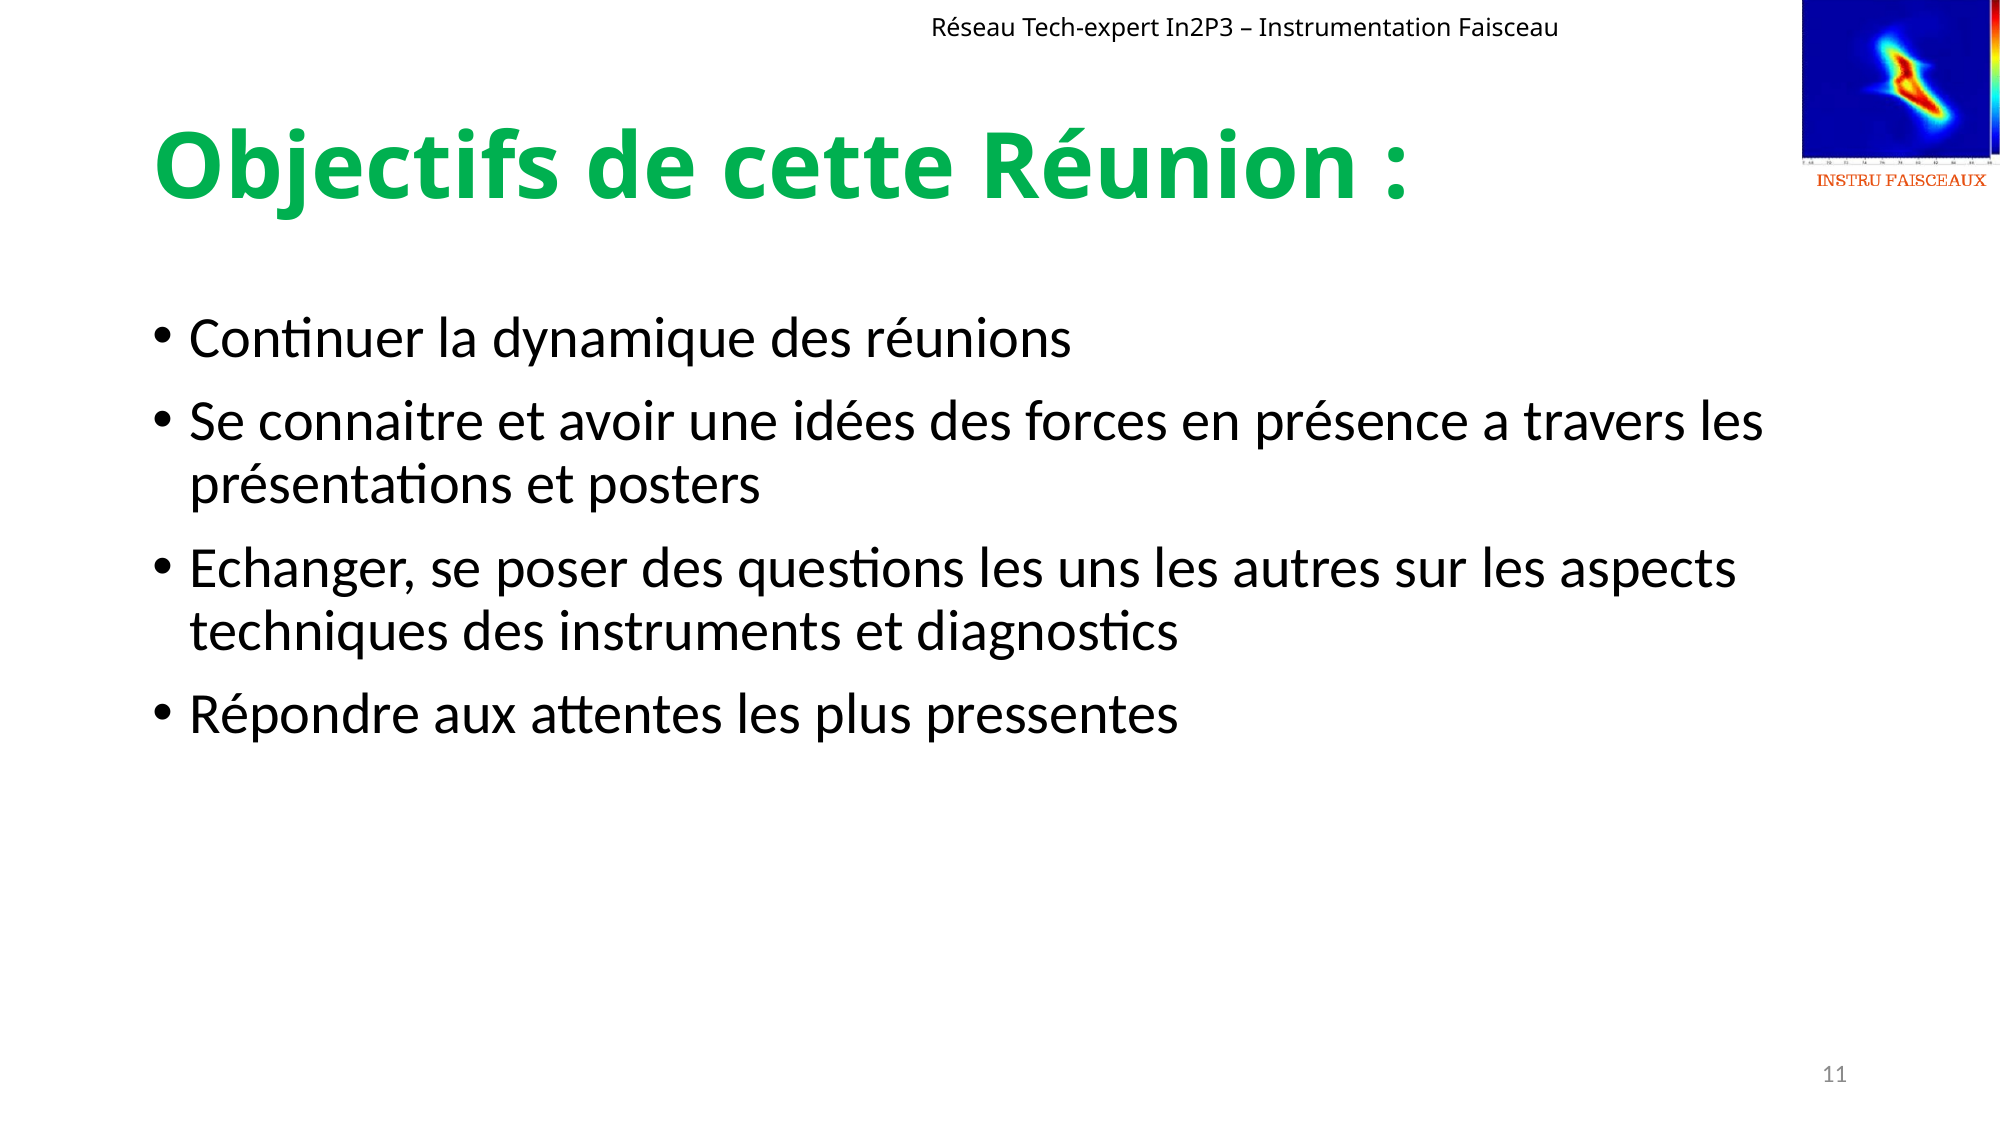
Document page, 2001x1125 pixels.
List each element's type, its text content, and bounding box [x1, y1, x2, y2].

slide_number 11 [1412, 1042, 1863, 1103]
picture [1802, 0, 2000, 197]
title Objectifs de cette Réunion : [137, 59, 1863, 278]
list Continuer la dynamique des réunions Se connaitre et avoir une idées des forces en présence a travers les présentations et posters Echanger, se poser des questions les uns les autres sur les aspects techniques des instruments et diagnostics Répondre aux attentes les plus pressentes [137, 299, 1863, 1014]
